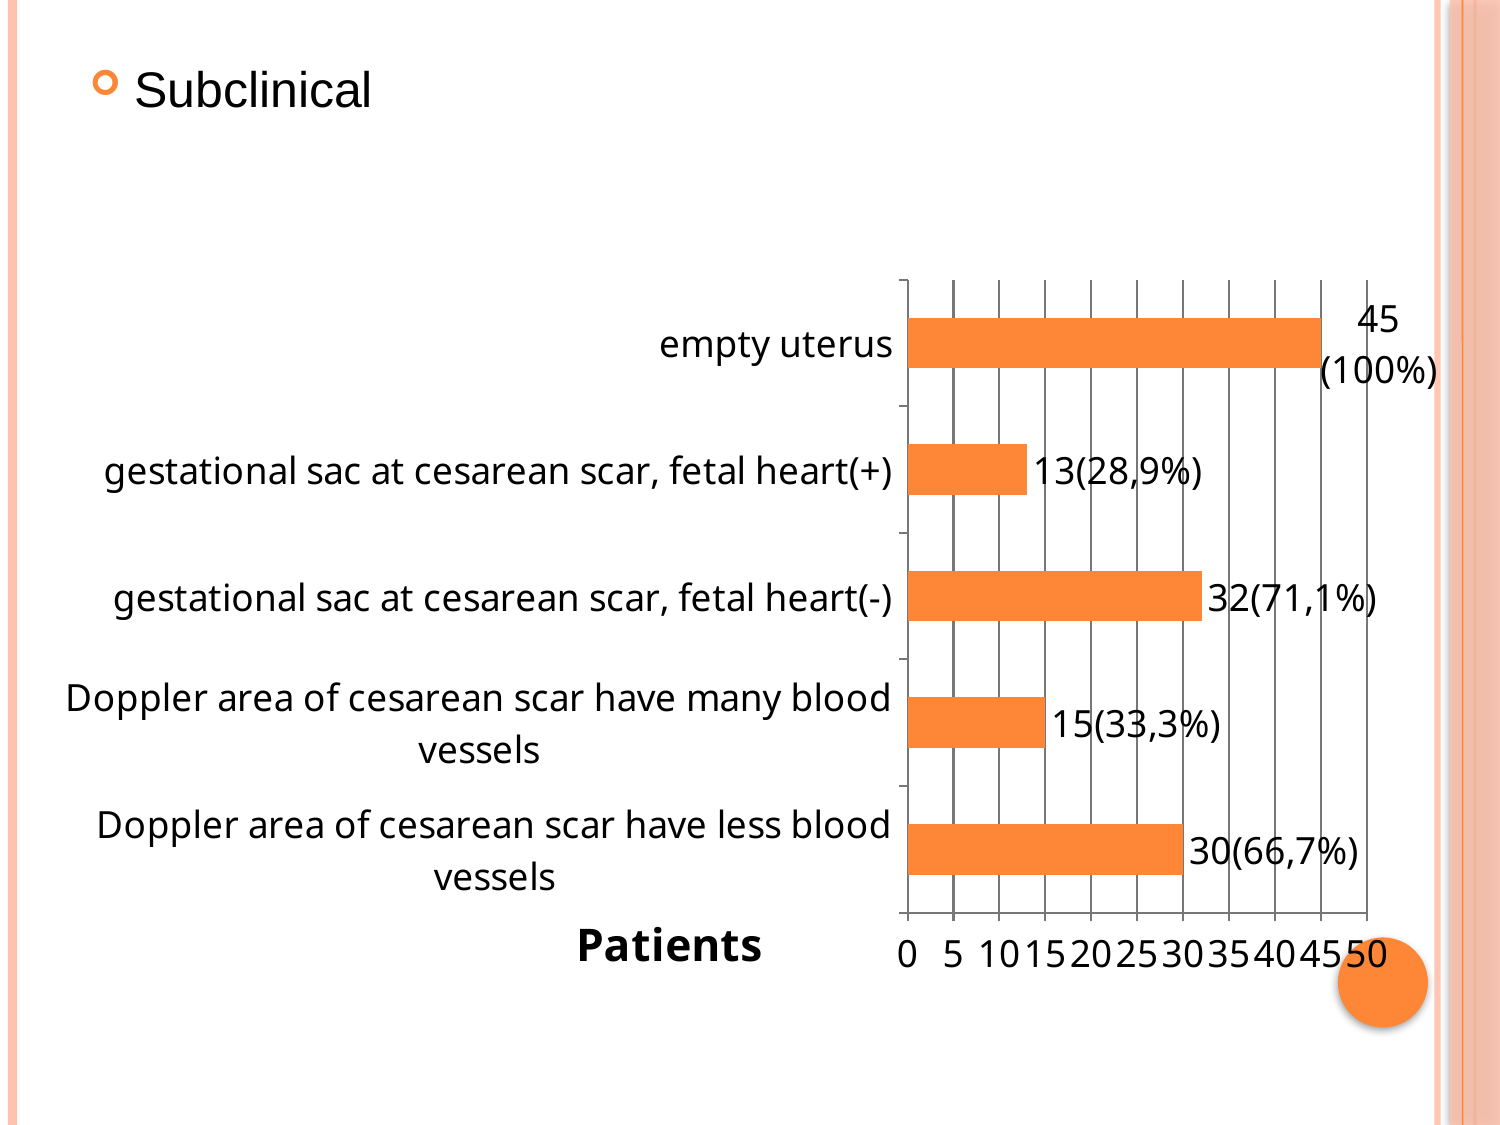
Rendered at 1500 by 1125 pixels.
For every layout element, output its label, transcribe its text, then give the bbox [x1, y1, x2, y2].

list Subclinical [75, 50, 1413, 146]
list Subclinical [75, 1006, 1413, 1062]
chart [36, 149, 1438, 997]
